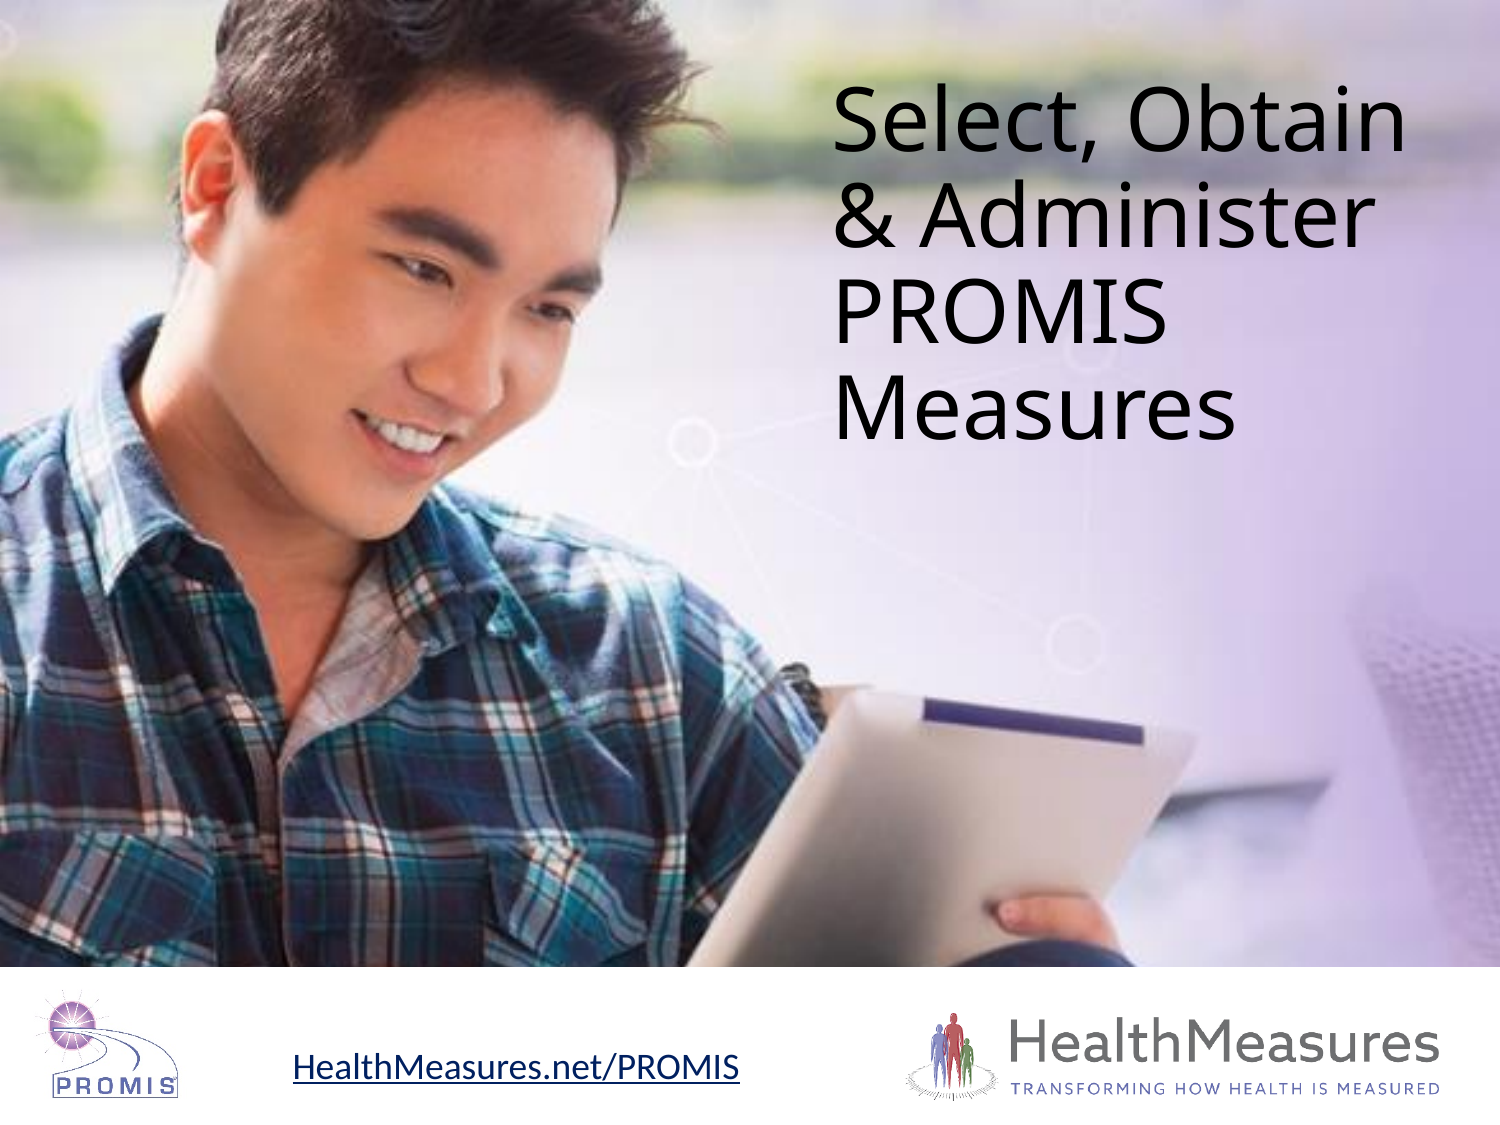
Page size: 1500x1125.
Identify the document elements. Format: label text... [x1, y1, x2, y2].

picture [0, 0, 1500, 1110]
text_box HealthMeasures.net/PROMIS [277, 1034, 755, 1094]
title Select, Obtain & Administer PROMIS Measures [816, 32, 1448, 501]
picture [901, 1005, 1449, 1105]
